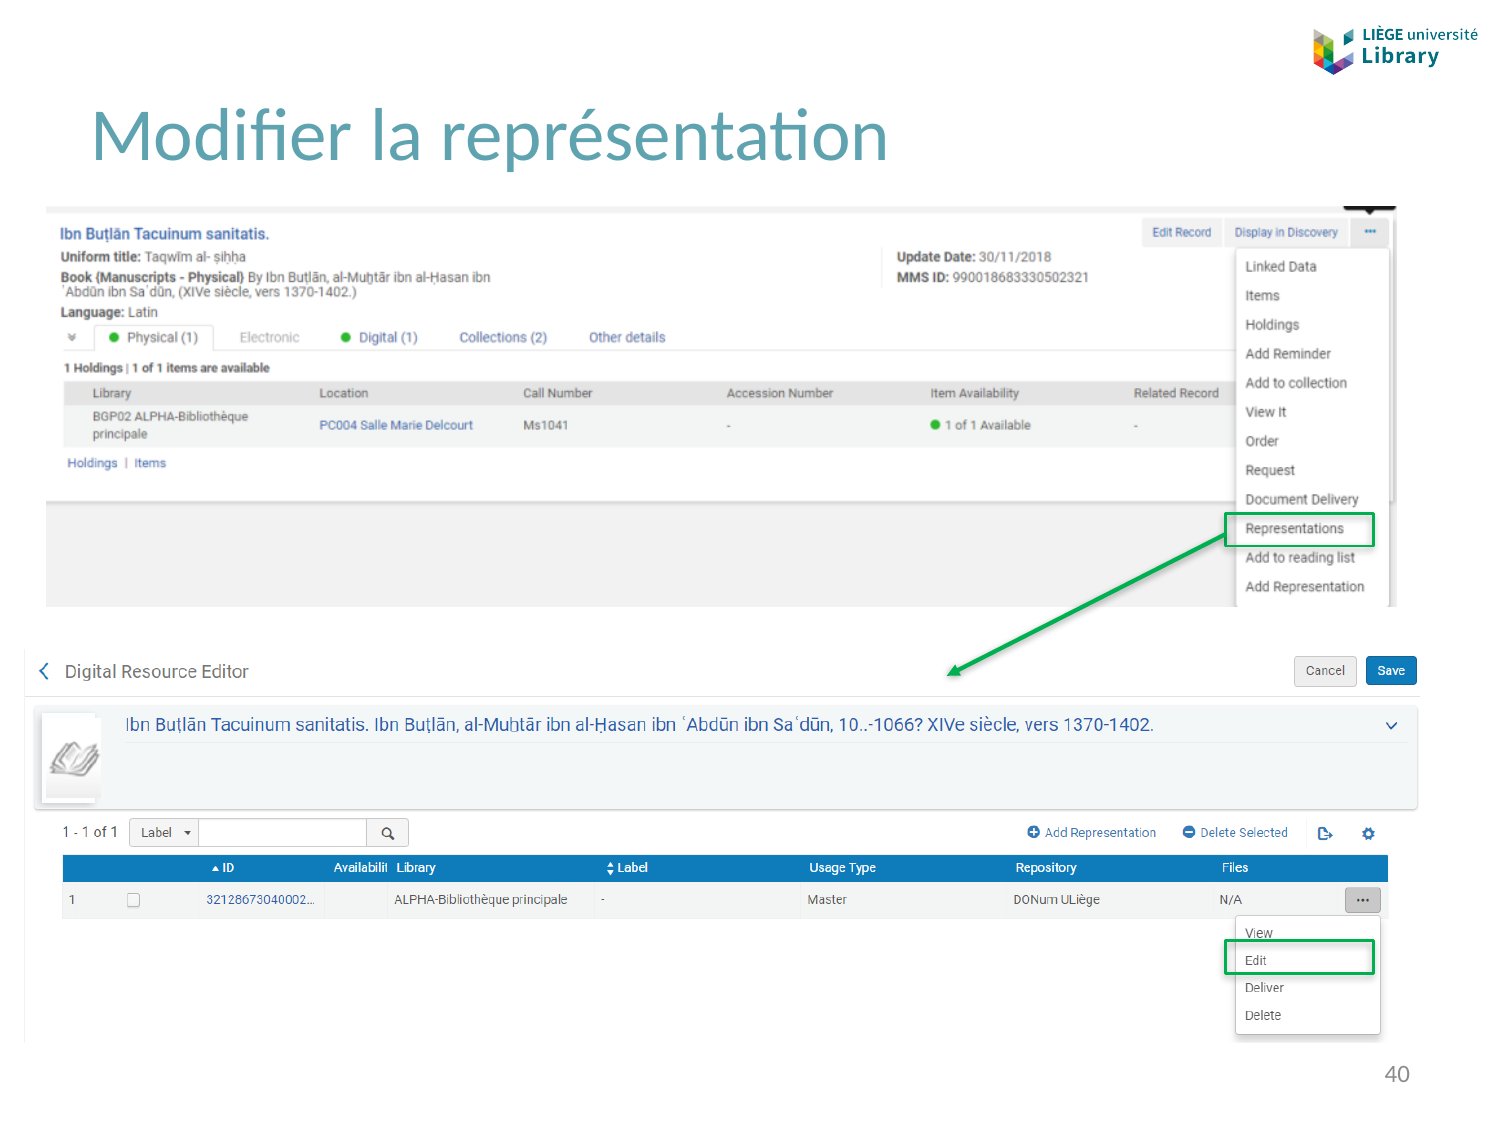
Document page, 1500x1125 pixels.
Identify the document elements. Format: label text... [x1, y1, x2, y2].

slide_number 40 [1074, 1042, 1425, 1103]
picture [1296, 11, 1495, 93]
picture [24, 648, 1420, 1043]
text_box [946, 533, 1227, 676]
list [46, 205, 1398, 607]
title Modifier la représentation [75, 79, 1425, 182]
